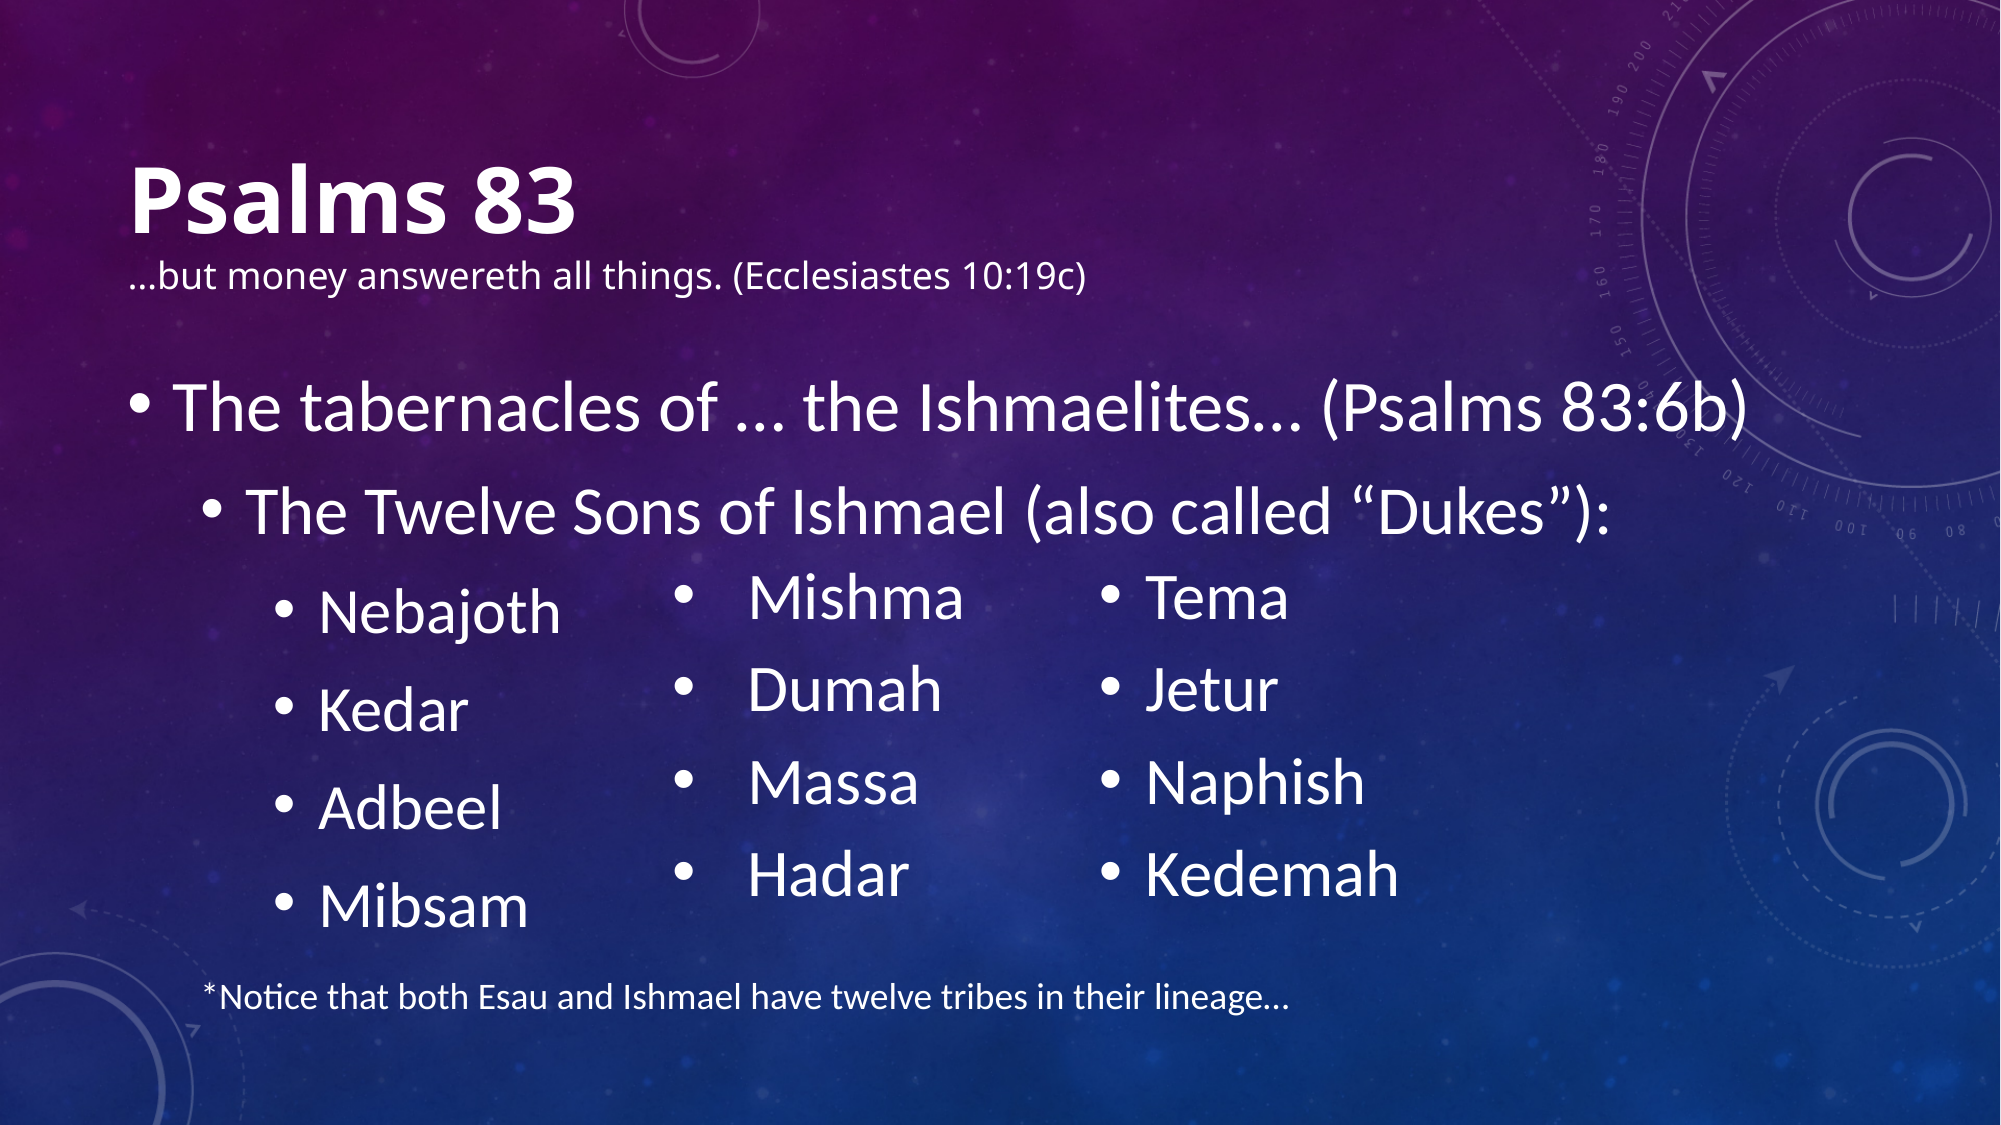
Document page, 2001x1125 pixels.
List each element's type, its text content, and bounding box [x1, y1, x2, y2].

picture [0, 0, 2001, 1125]
text_box Mishma Dumah Massa Hadar [657, 545, 1049, 918]
title Psalms 83 …but money answereth all things. (Ecclesiastes 10:19c) [112, 99, 1775, 339]
list The tabernacles of … the Ishmaelites… (Psalms 83:6b) The Twelve Sons of Ishmael (also called “Dukes”): Nebajoth Kedar Adbeel Mibsam [112, 351, 1859, 950]
text_box *Notice that both Esau and Ishmael have twelve tribes in their lineage… [185, 964, 1757, 1025]
text_box Tema Jetur Naphish Kedemah [1084, 545, 1757, 918]
